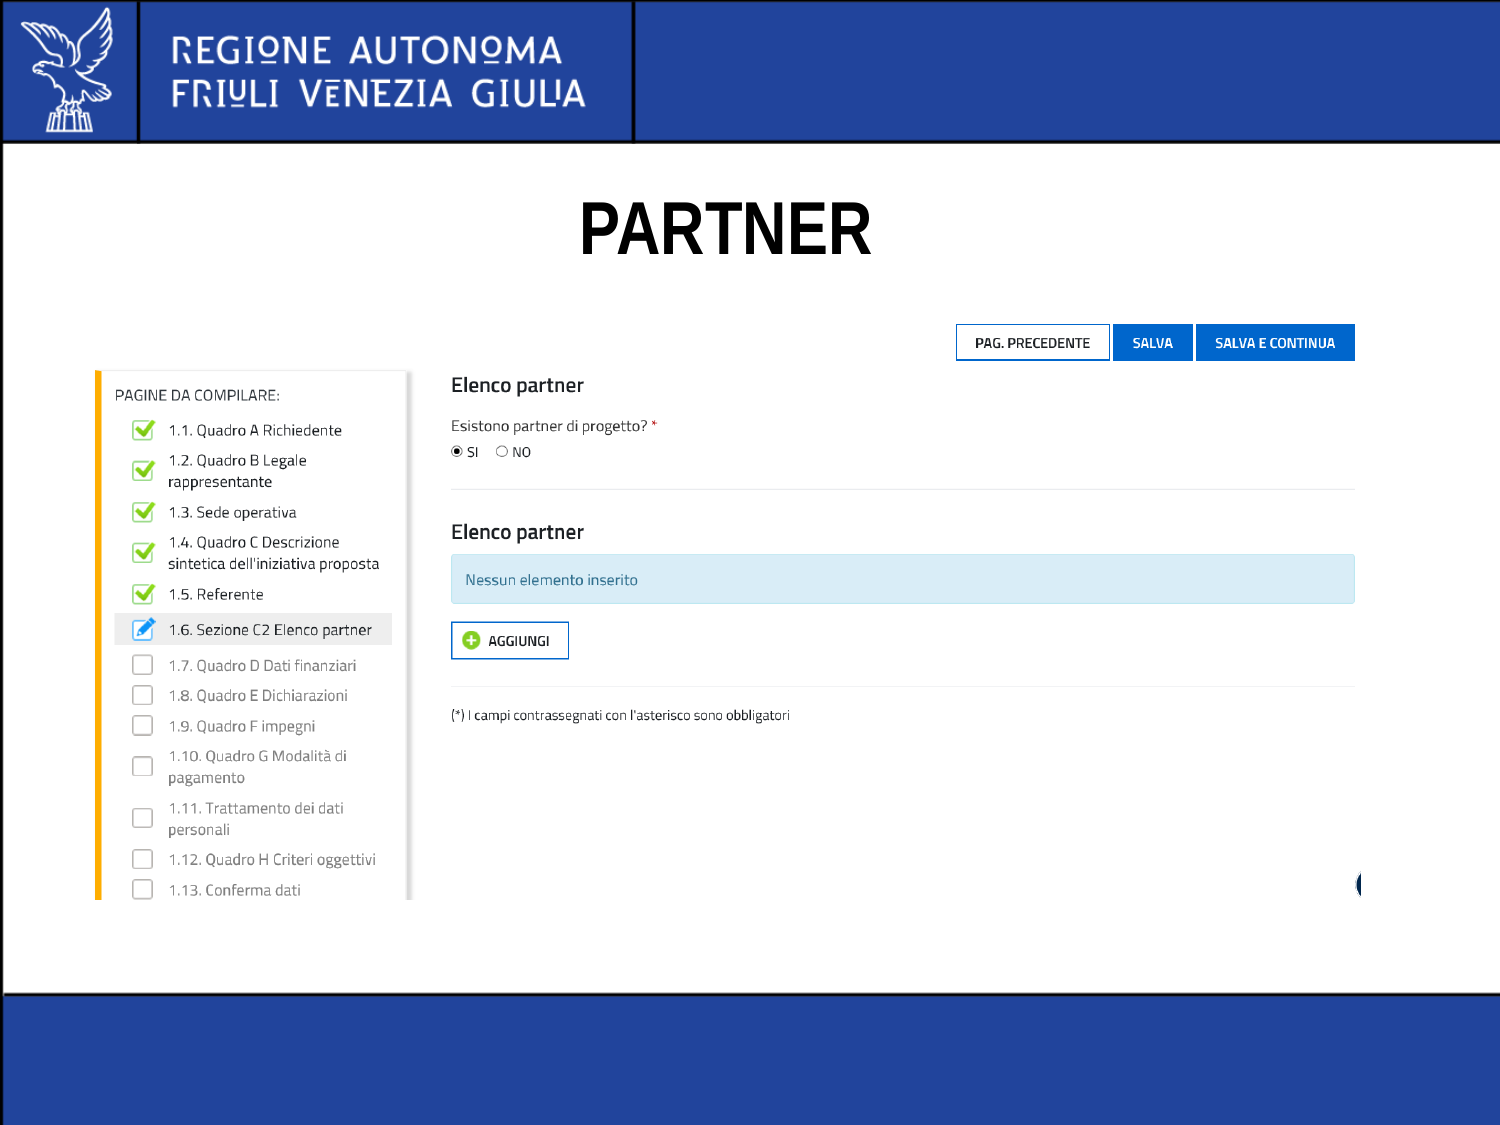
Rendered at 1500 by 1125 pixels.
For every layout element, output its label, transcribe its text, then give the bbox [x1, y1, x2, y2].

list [91, 324, 1362, 901]
picture [0, 0, 1500, 1125]
title PARTNER [65, 162, 1388, 288]
